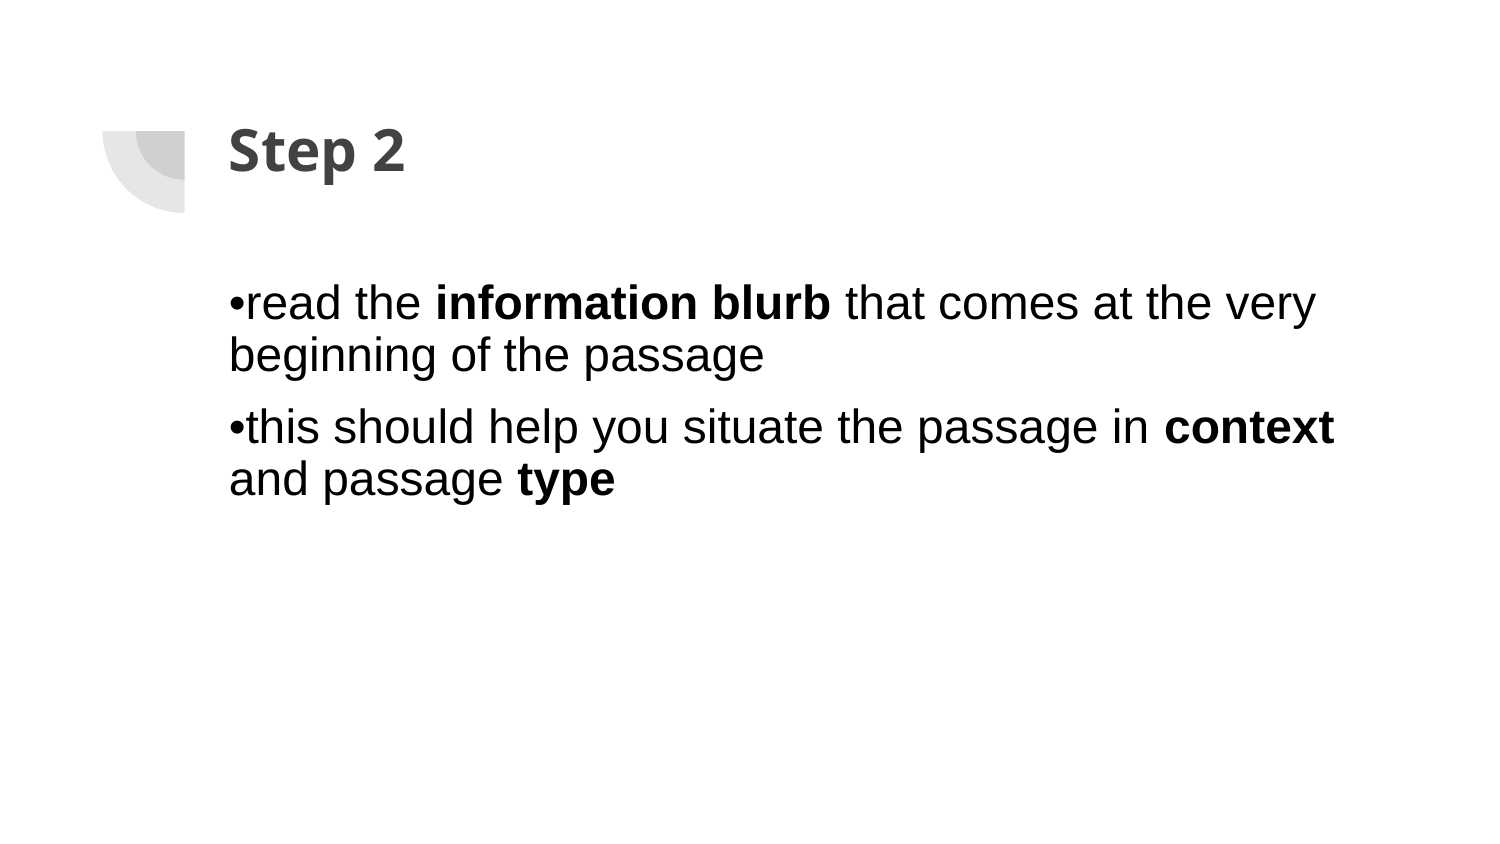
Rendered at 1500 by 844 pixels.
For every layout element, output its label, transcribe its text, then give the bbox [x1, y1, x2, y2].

list •read the information blurb that comes at the very beginning of the passage •this should help you situate the passage in context and passage type [213, 262, 1368, 744]
title Step 2 [213, 98, 1368, 215]
